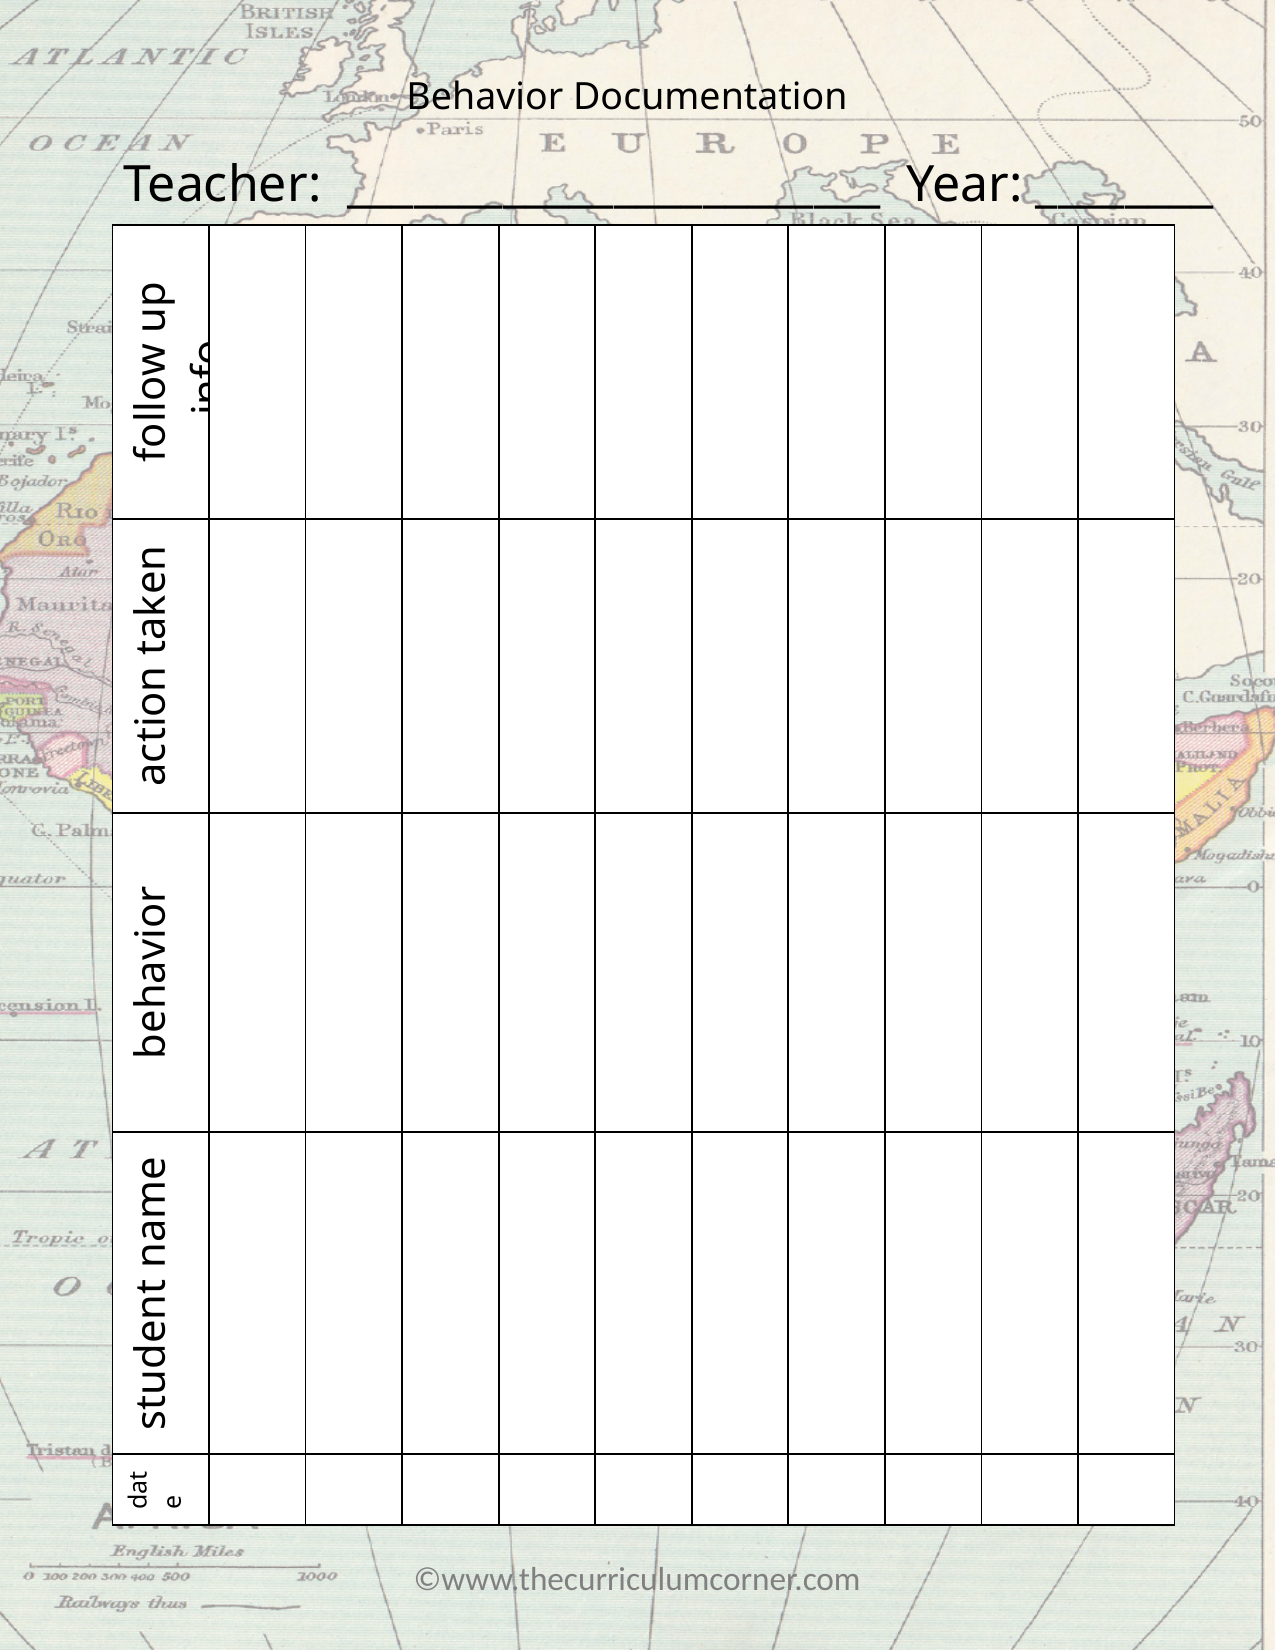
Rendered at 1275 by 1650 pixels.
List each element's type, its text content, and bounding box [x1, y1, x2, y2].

table_cell [982, 1455, 1077, 1524]
text_box Teacher: ________________________ Year: ________ [108, 144, 1230, 220]
table_cell action taken [113, 520, 208, 812]
table_cell [500, 520, 594, 812]
table_cell [210, 1455, 305, 1524]
table_header follow up info. [113, 226, 208, 518]
table_header [886, 226, 981, 518]
table_header [596, 226, 691, 518]
table_cell [403, 814, 498, 1131]
table_cell [596, 520, 691, 812]
table_cell [306, 1455, 401, 1524]
table_cell [693, 1133, 787, 1453]
table_cell [403, 1455, 498, 1524]
table_cell [596, 1133, 691, 1453]
table_cell [1079, 1455, 1174, 1524]
table_cell behavior [113, 814, 208, 1131]
table_cell [210, 1133, 305, 1453]
table_cell [596, 1455, 691, 1524]
table_cell [1079, 520, 1174, 812]
table_cell [500, 814, 594, 1131]
table_cell [789, 520, 884, 812]
table_cell [693, 1455, 787, 1524]
table_cell [789, 1455, 884, 1524]
table_cell [1079, 1133, 1174, 1453]
table_cell [210, 520, 305, 812]
table_header [306, 226, 401, 518]
table_cell [306, 520, 401, 812]
table_header [500, 226, 594, 518]
table_cell [500, 1455, 594, 1524]
table_cell [886, 1133, 981, 1453]
table_cell [789, 814, 884, 1131]
table_cell [596, 814, 691, 1131]
table_cell [693, 520, 787, 812]
table_cell [306, 814, 401, 1131]
table_cell [403, 1133, 498, 1453]
table_header [693, 226, 787, 518]
table_cell [886, 520, 981, 812]
text_box ©www.thecurriculumcorner.com [399, 1549, 876, 1605]
table_cell [982, 520, 1077, 812]
table_cell [403, 520, 498, 812]
table_cell [789, 1133, 884, 1453]
table_cell [886, 814, 981, 1131]
table_header [1079, 226, 1174, 518]
table_cell [982, 1133, 1077, 1453]
table_cell [306, 1133, 401, 1453]
table_header [0, 0, 1275, 1650]
table_cell [210, 814, 305, 1131]
table_cell student name [113, 1133, 208, 1453]
table_cell [1079, 814, 1174, 1131]
table_header [403, 226, 498, 518]
table_cell date [113, 1455, 208, 1524]
table_cell [500, 1133, 594, 1453]
table_header [789, 226, 884, 518]
table_header [210, 226, 305, 518]
text_box Behavior Documentation [391, 64, 863, 125]
table_cell [886, 1455, 981, 1524]
table_header [982, 226, 1077, 518]
table_cell [982, 814, 1077, 1131]
table_cell [693, 814, 787, 1131]
